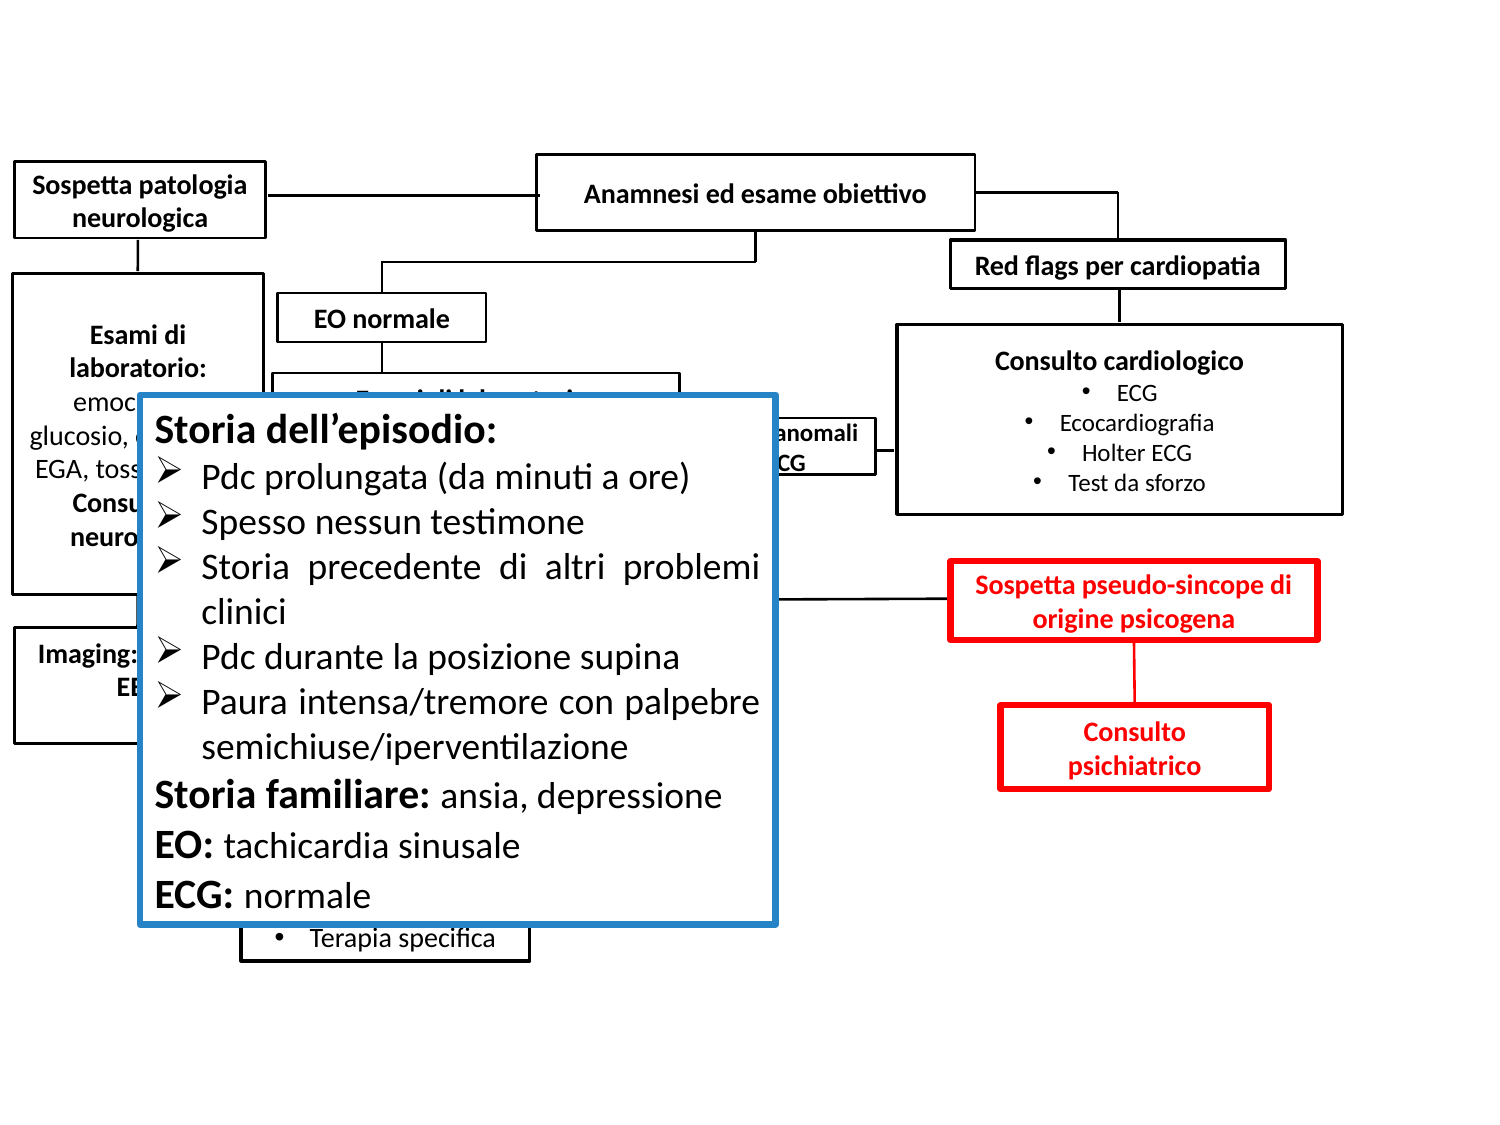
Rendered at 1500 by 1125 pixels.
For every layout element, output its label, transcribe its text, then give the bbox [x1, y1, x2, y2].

text_box Storia dell’episodio: Pdc prolungata (da minuti a ore) Spesso nessun testimone Storia precedente di altri problemi clinici Pdc durante la posizione supina Paura intensa/tremore con palpebre semichiuse/iperventilazione Storia familiare: ansia, depressione EO: tachicardia sinusale ECG: normale [139, 394, 776, 925]
text_box EO normale [276, 292, 487, 343]
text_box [485, 598, 951, 602]
text_box Imaging: RMN/TC EEG [14, 627, 139, 744]
text_box Consulto psichiatrico [999, 704, 1270, 790]
text_box Sospetta pseudo-sincope di origine psicogena [949, 560, 1319, 641]
text_box Esami di laboratorio: Emocromo, Glucosio, Elettroliti Screening tossicologico Test di gravidanza ECG [271, 372, 681, 394]
text_box Esami di laboratorio: emocromo, glucosio, elettroliti, EGA, tossicologico Consulenza neurologica [11, 272, 265, 596]
text_box Consulto cardiologico ECG Ecocardiografia Holter ECG Test da sforzo [896, 323, 1344, 516]
text_box Misure preventive Terapia specifica [240, 925, 531, 962]
text_box Red flags per cardiopatia [949, 239, 1287, 289]
text_box Sospetta patologia neurologica [13, 160, 267, 239]
text_box Anamnesi ed esame obiettivo [535, 153, 976, 232]
text_box Segni anomali ECG [776, 417, 877, 476]
